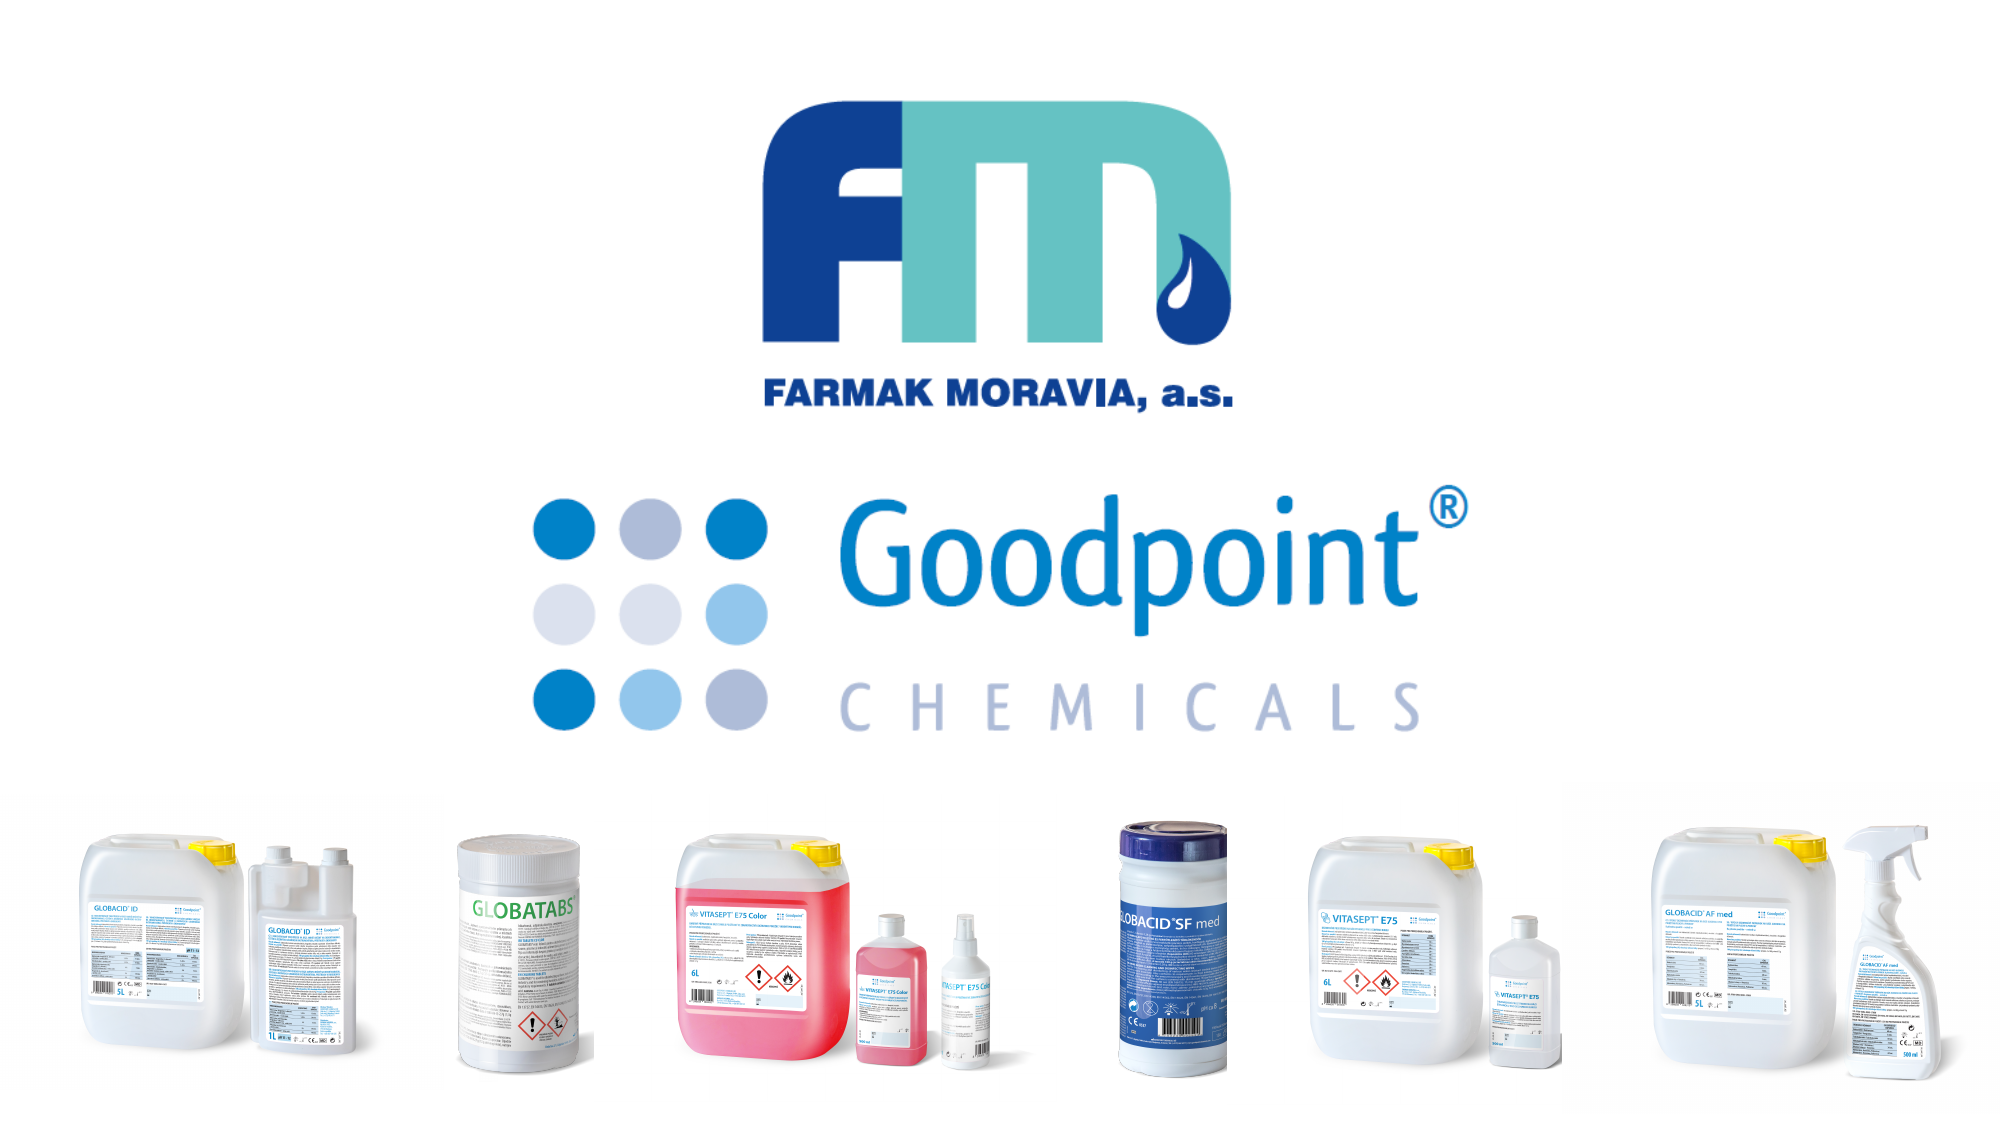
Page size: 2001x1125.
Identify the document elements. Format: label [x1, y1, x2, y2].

picture [1084, 782, 2000, 1114]
picture [522, 473, 1478, 755]
picture [0, 794, 1057, 1102]
picture [737, 84, 1262, 434]
